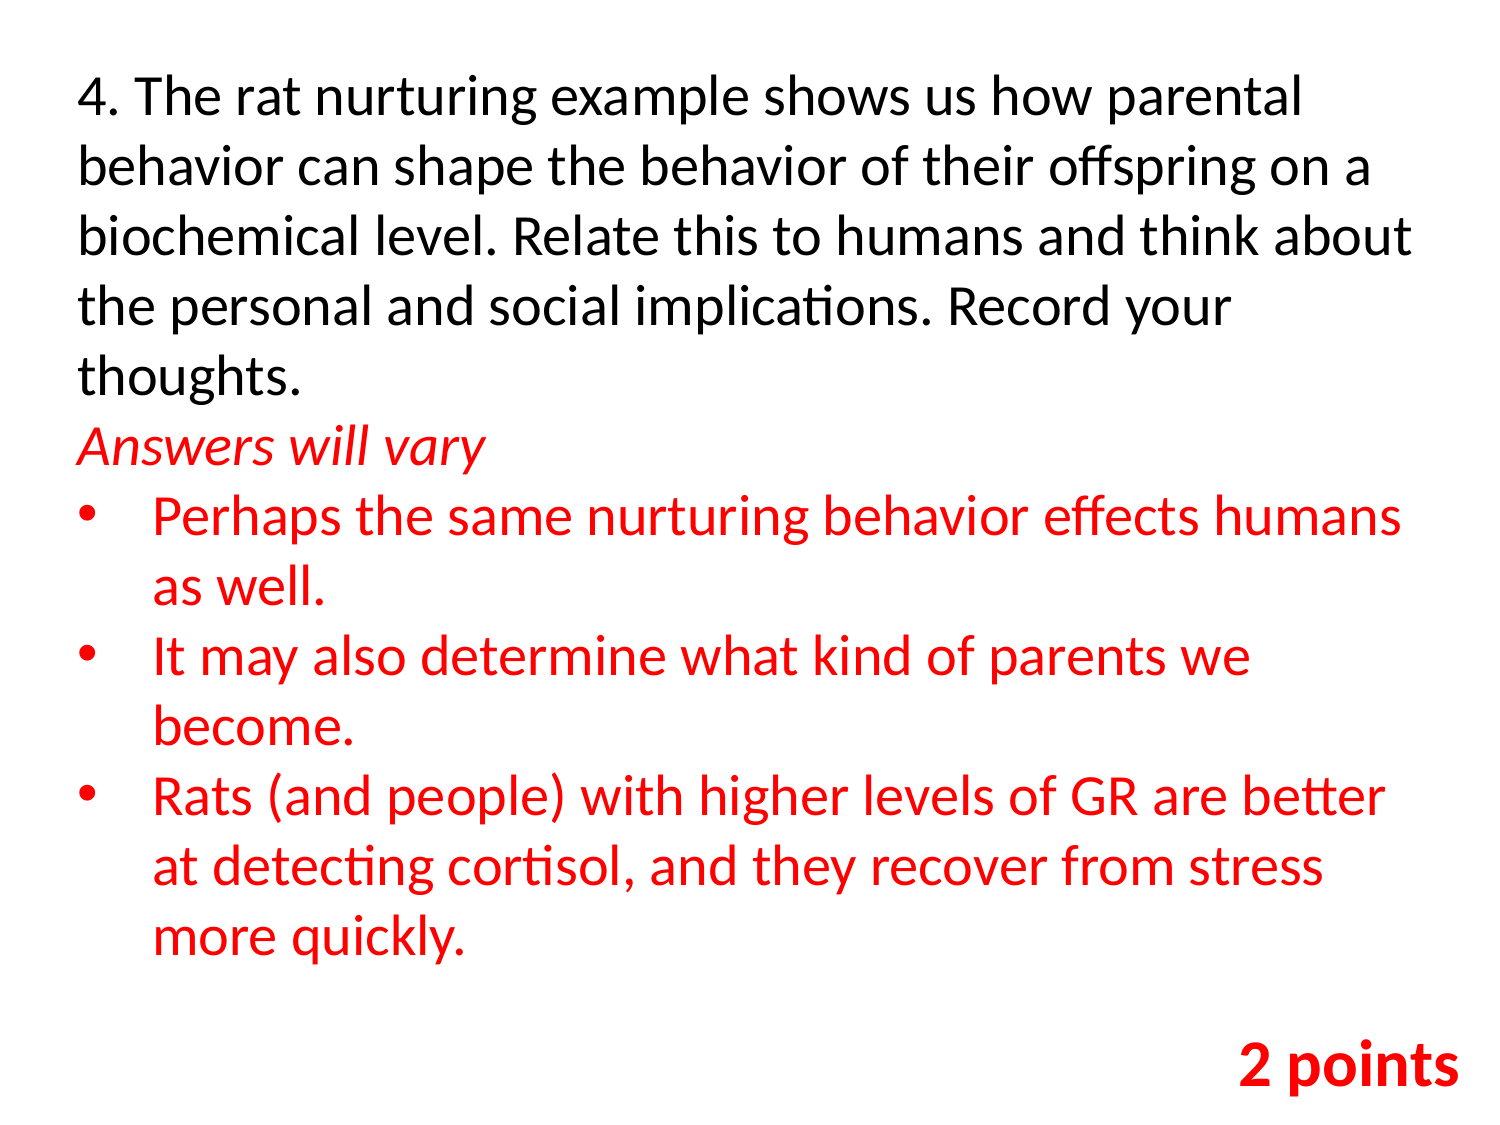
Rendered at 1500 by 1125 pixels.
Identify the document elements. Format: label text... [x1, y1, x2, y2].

text_box 2 points [1137, 1012, 1475, 1108]
text_box 4. The rat nurturing example shows us how parental behavior can shape the behavior of their offspring on a biochemical level. Relate this to humans and think about the personal and social implications. Record your thoughts. Answers will vary Perhaps the same nurturing behavior effects humans as well. It may also determine what kind of parents we become. Rats (and people) with higher levels of GR are better at detecting cortisol, and they recover from stress more quickly. [62, 49, 1438, 1045]
